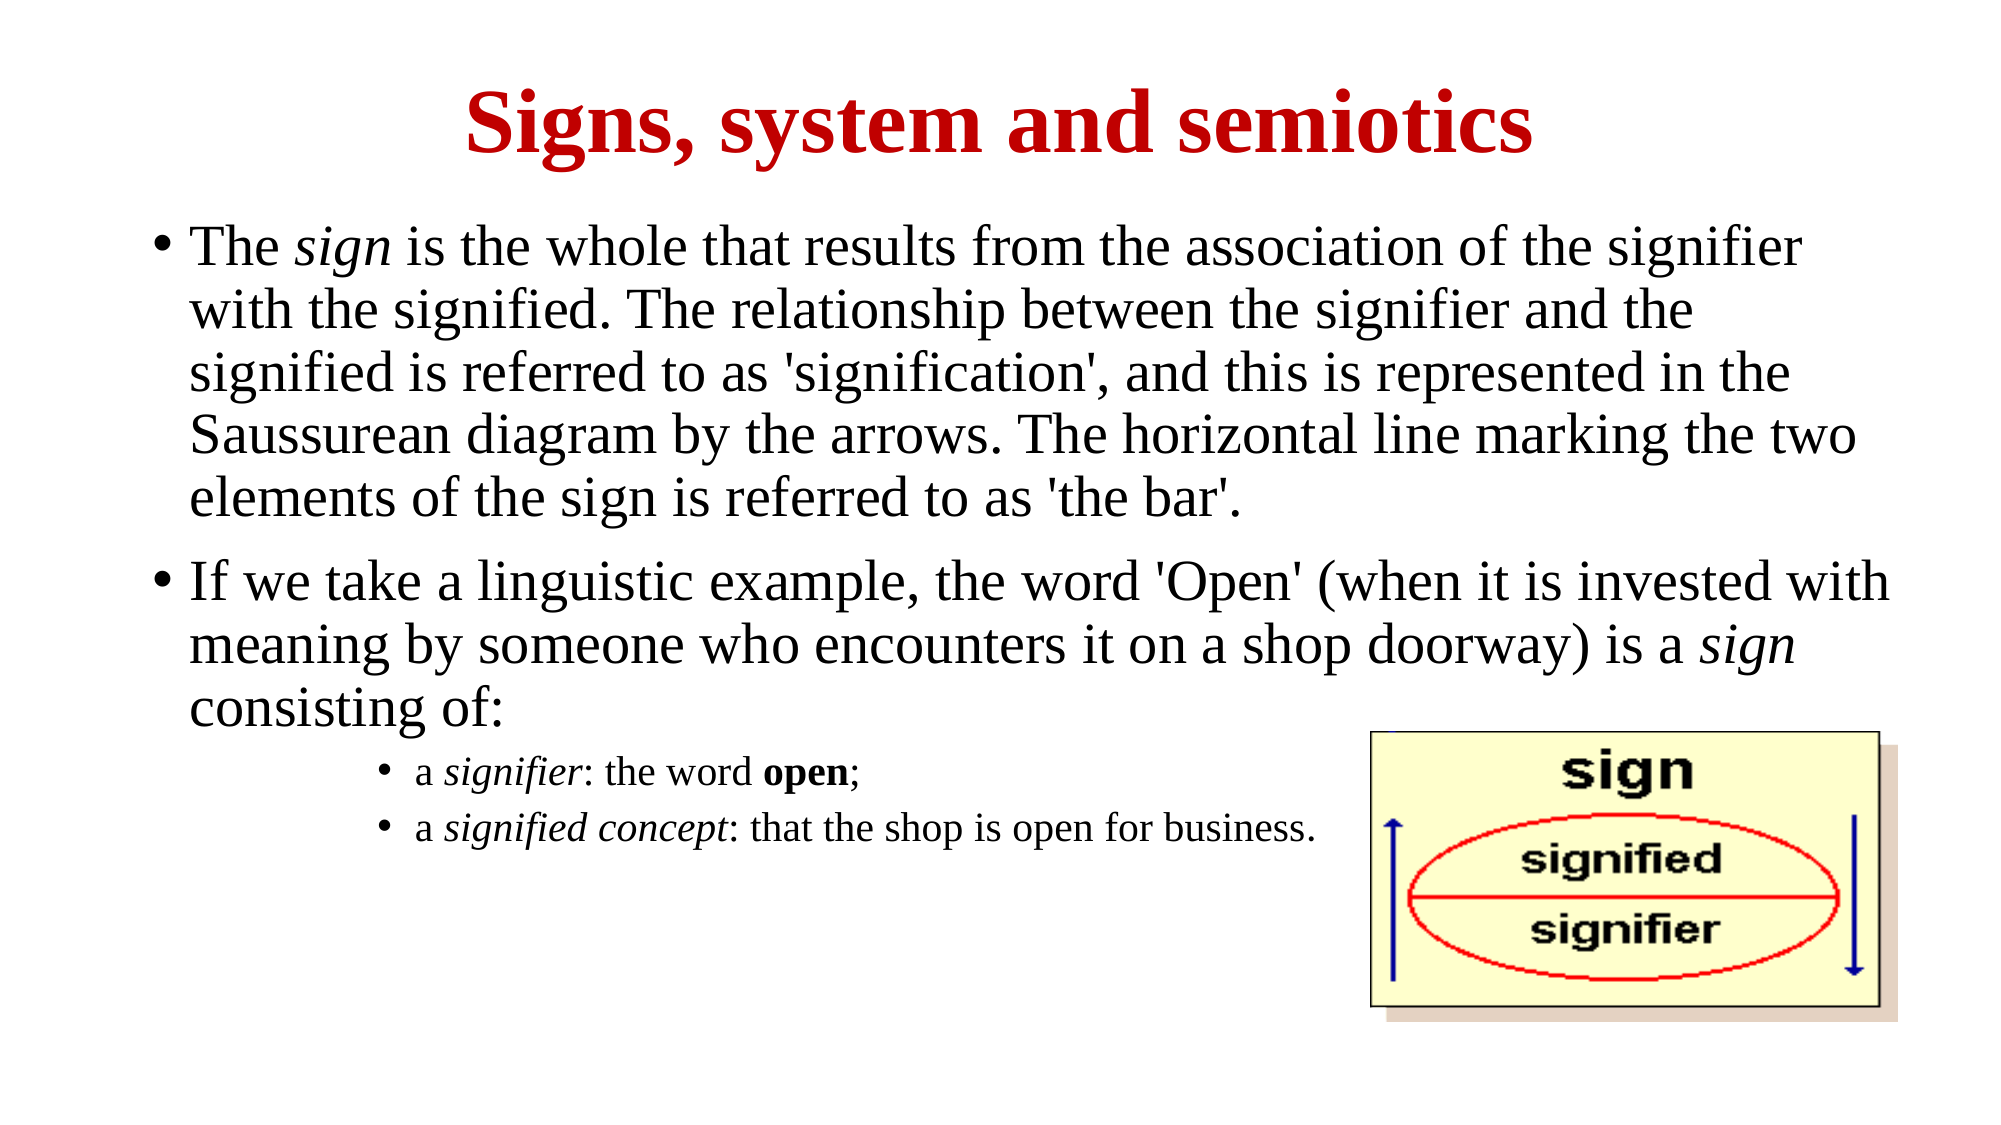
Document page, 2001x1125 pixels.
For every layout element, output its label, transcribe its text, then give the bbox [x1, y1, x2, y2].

list The sign is the whole that results from the association of the signifier with the signified. The relationship between the signifier and the signified is referred to as 'signification', and this is represented in the Saussurean diagram by the arrows. The horizontal line marking the two elements of the sign is referred to as 'the bar'. If we take a linguistic example, the word 'Open' (when it is invested with meaning by someone who encounters it on a shop doorway) is a sign consisting of: a signifier: the word open; a signified concept: that the shop is open for business. [137, 207, 1917, 1068]
title Signs, system and semiotics [137, 59, 1863, 187]
picture [1369, 731, 1898, 1023]
